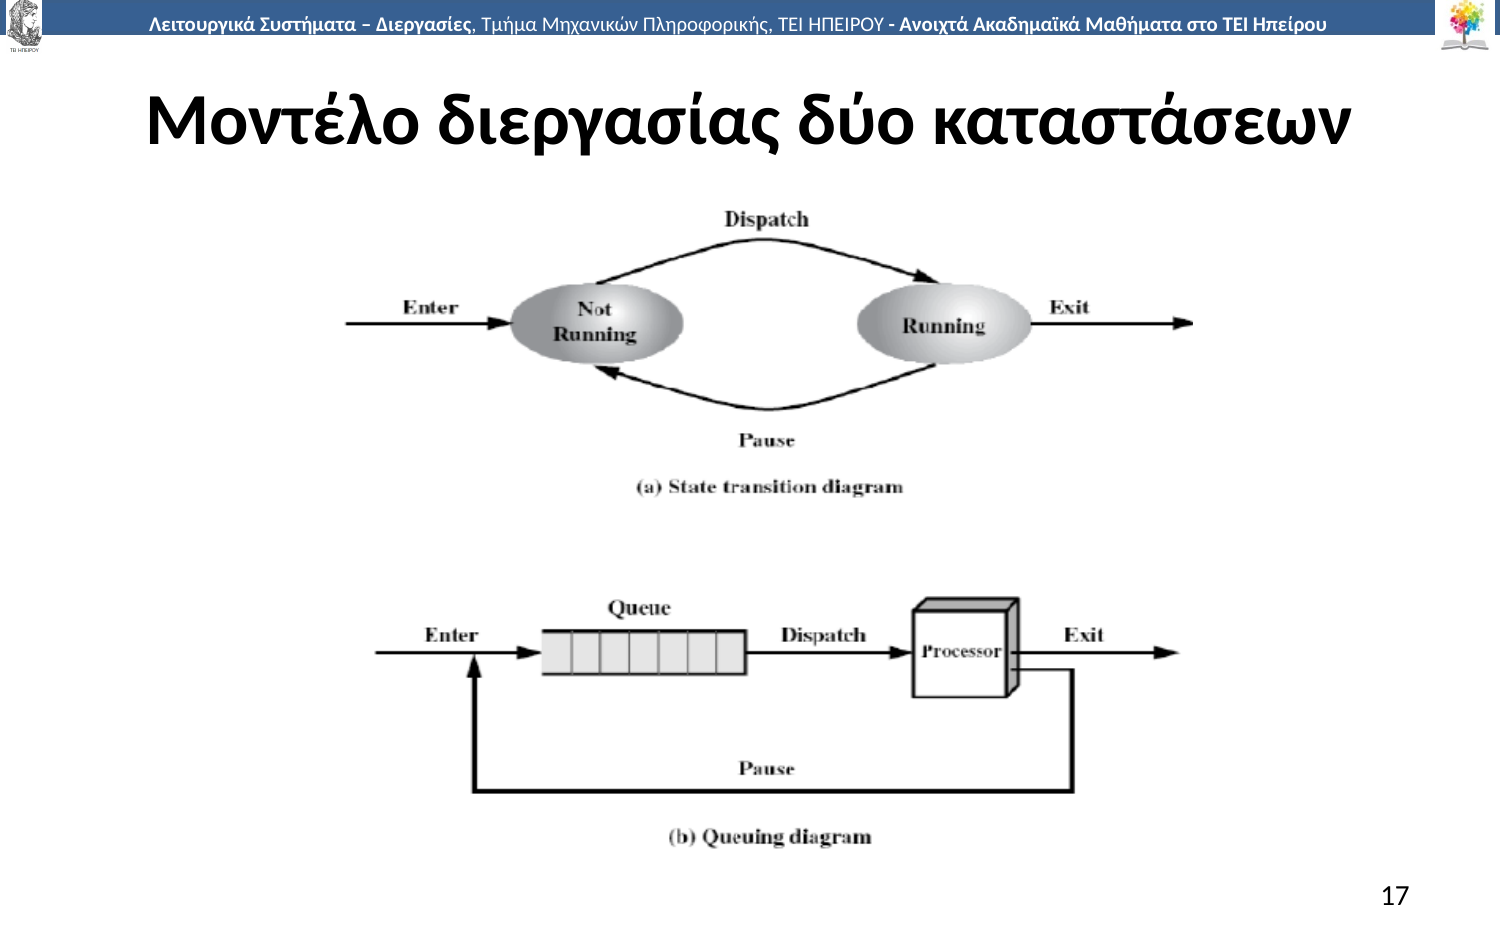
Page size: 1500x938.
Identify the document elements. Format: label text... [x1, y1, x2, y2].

slide_number 17 [1074, 868, 1425, 919]
picture [306, 183, 1194, 865]
title Μοντέλο διεργασίας δύο καταστάσεων [29, 37, 1471, 194]
picture [1435, 0, 1495, 52]
picture [6, 0, 42, 54]
